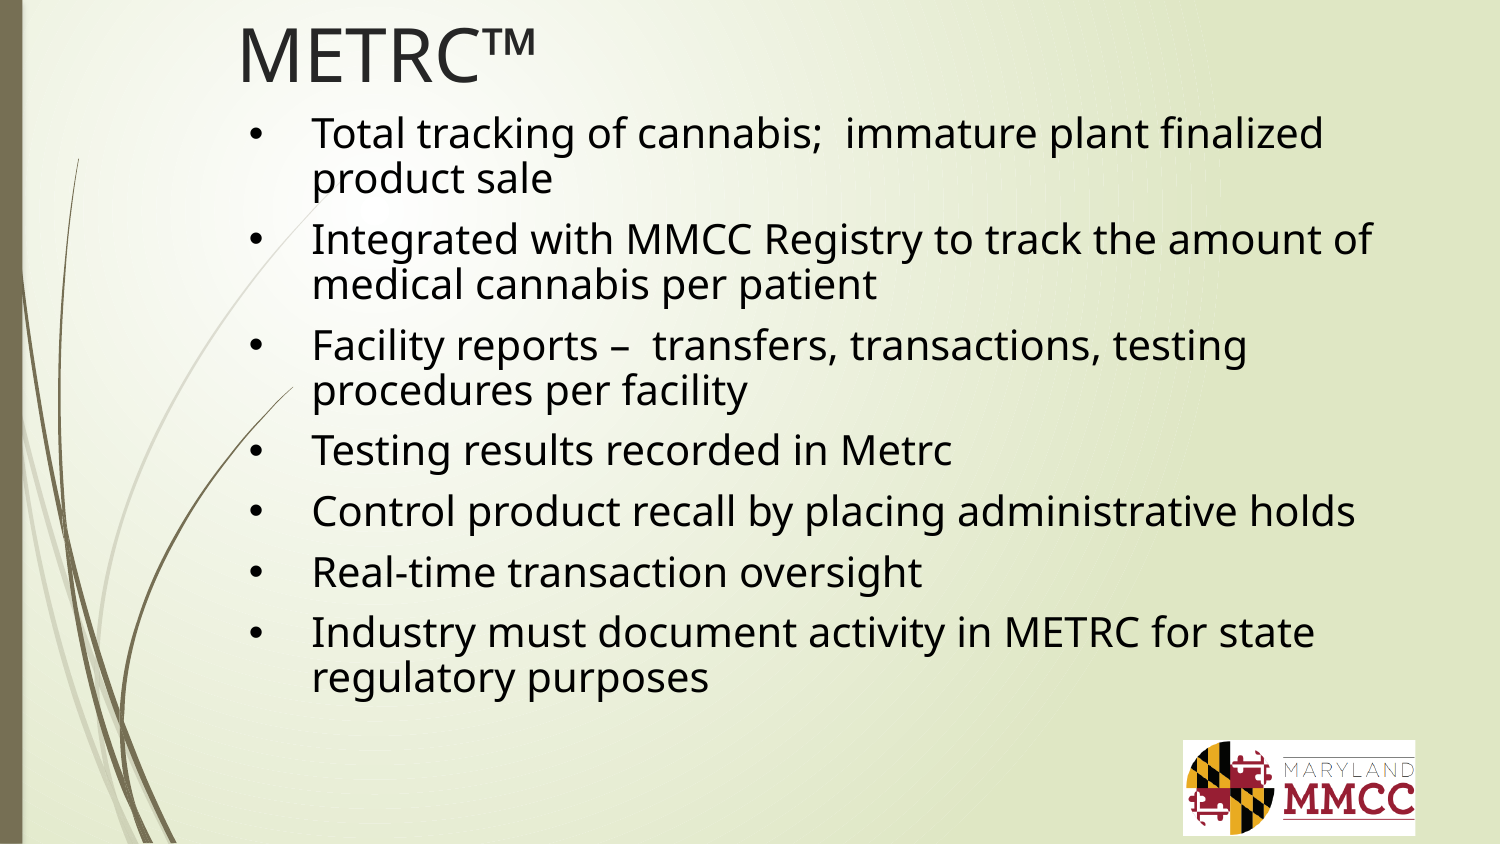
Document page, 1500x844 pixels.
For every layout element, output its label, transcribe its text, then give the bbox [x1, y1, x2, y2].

picture [1183, 740, 1416, 836]
text_box Total tracking of cannabis; immature plant finalized product sale Integrated with MMCC Registry to track the amount of medical cannabis per patient Facility reports – transfers, transactions, testing procedures per facility Testing results recorded in Metrc Control product recall by placing administrative holds Real-time transaction oversight Industry must document activity in METRC for state regulatory purposes [221, 97, 1405, 734]
title METRC™ [221, 0, 1405, 97]
